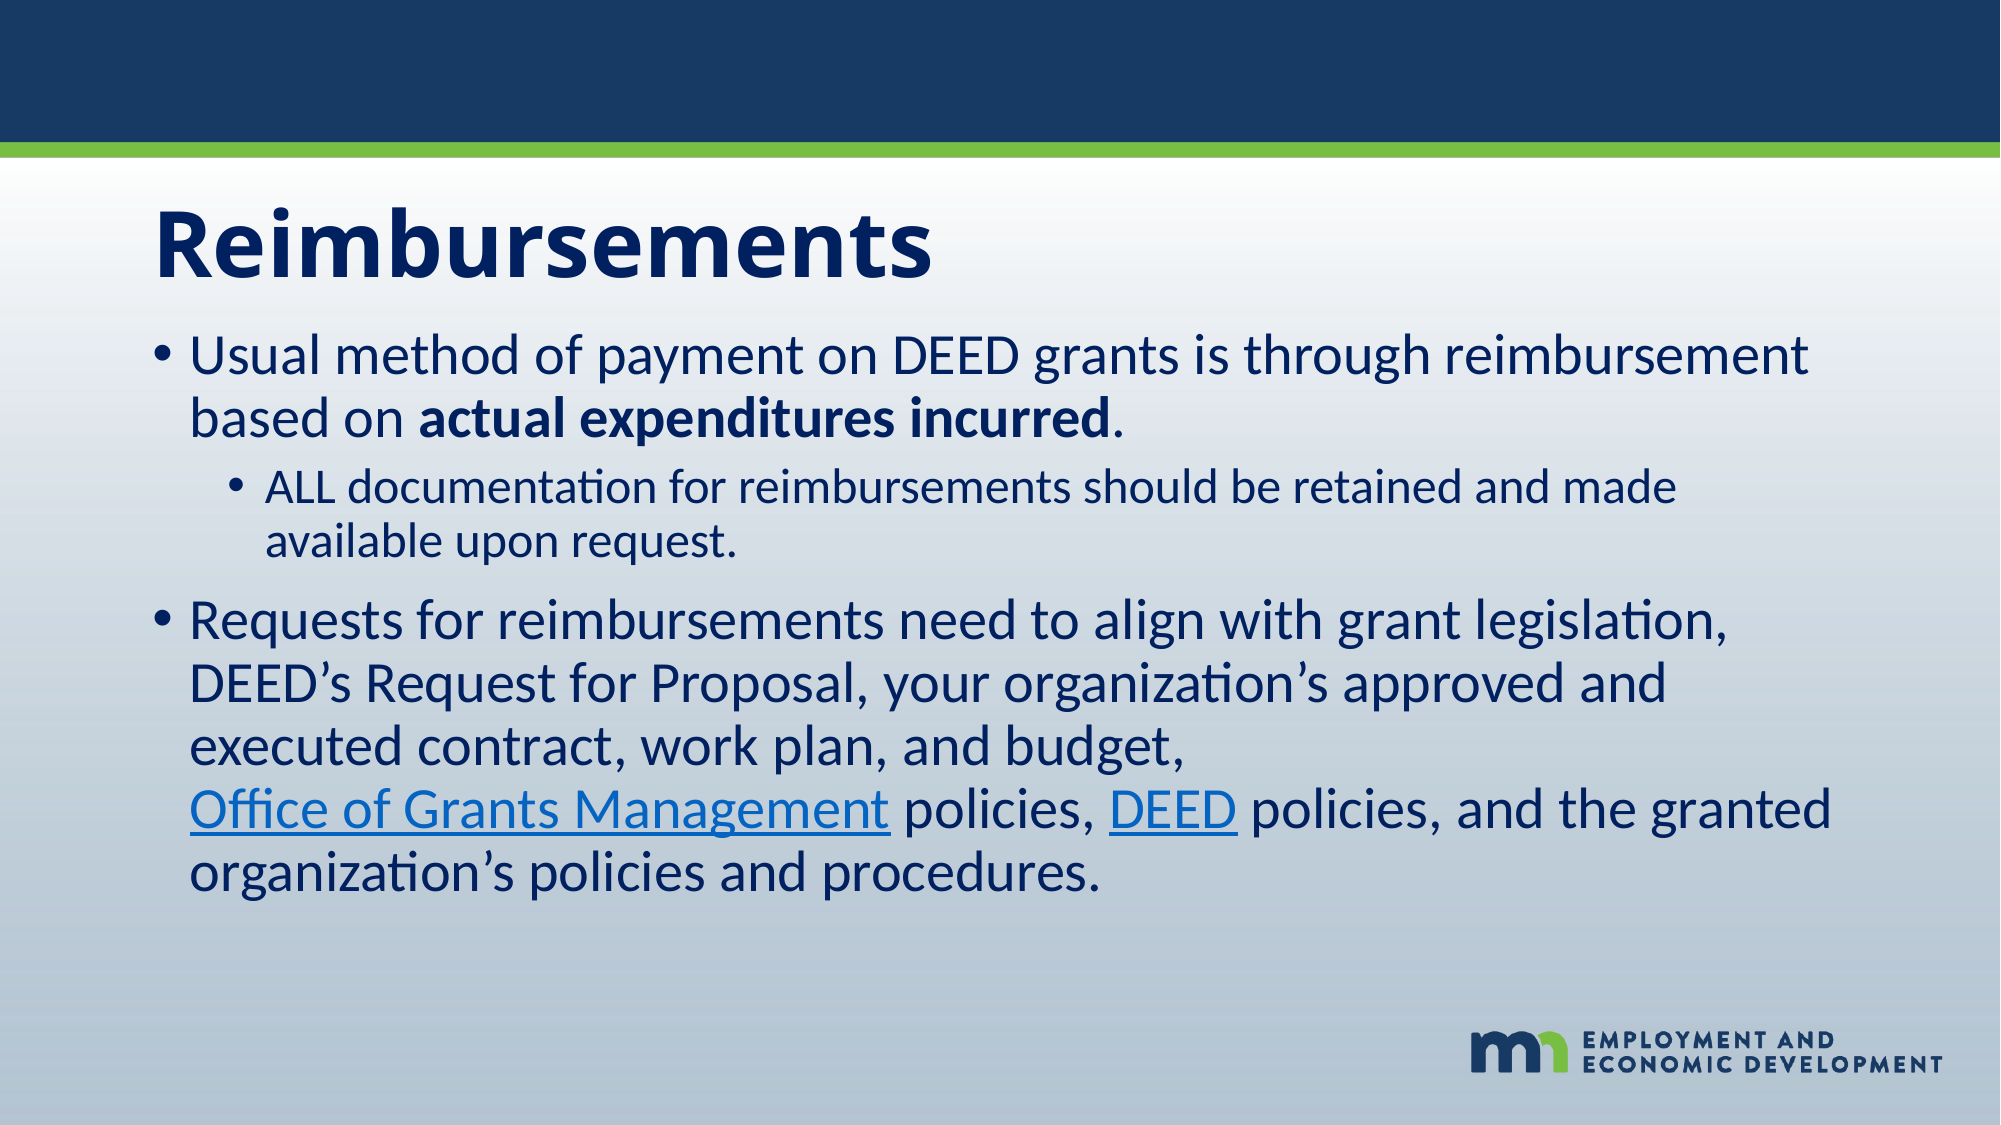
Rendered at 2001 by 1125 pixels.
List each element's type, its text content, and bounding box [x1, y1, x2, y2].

picture [0, 0, 2000, 1125]
list Usual method of payment on DEED grants is through reimbursement based on actual expenditures incurred. ALL documentation for reimbursements should be retained and made available upon request. Requests for reimbursements need to align with grant legislation, DEED’s Request for Proposal, your organization’s approved and executed contract, work plan, and budget, Office of Grants Management policies, DEED policies, and the granted organization’s policies and procedures. [137, 316, 1863, 1031]
title Reimbursements [137, 138, 1863, 316]
